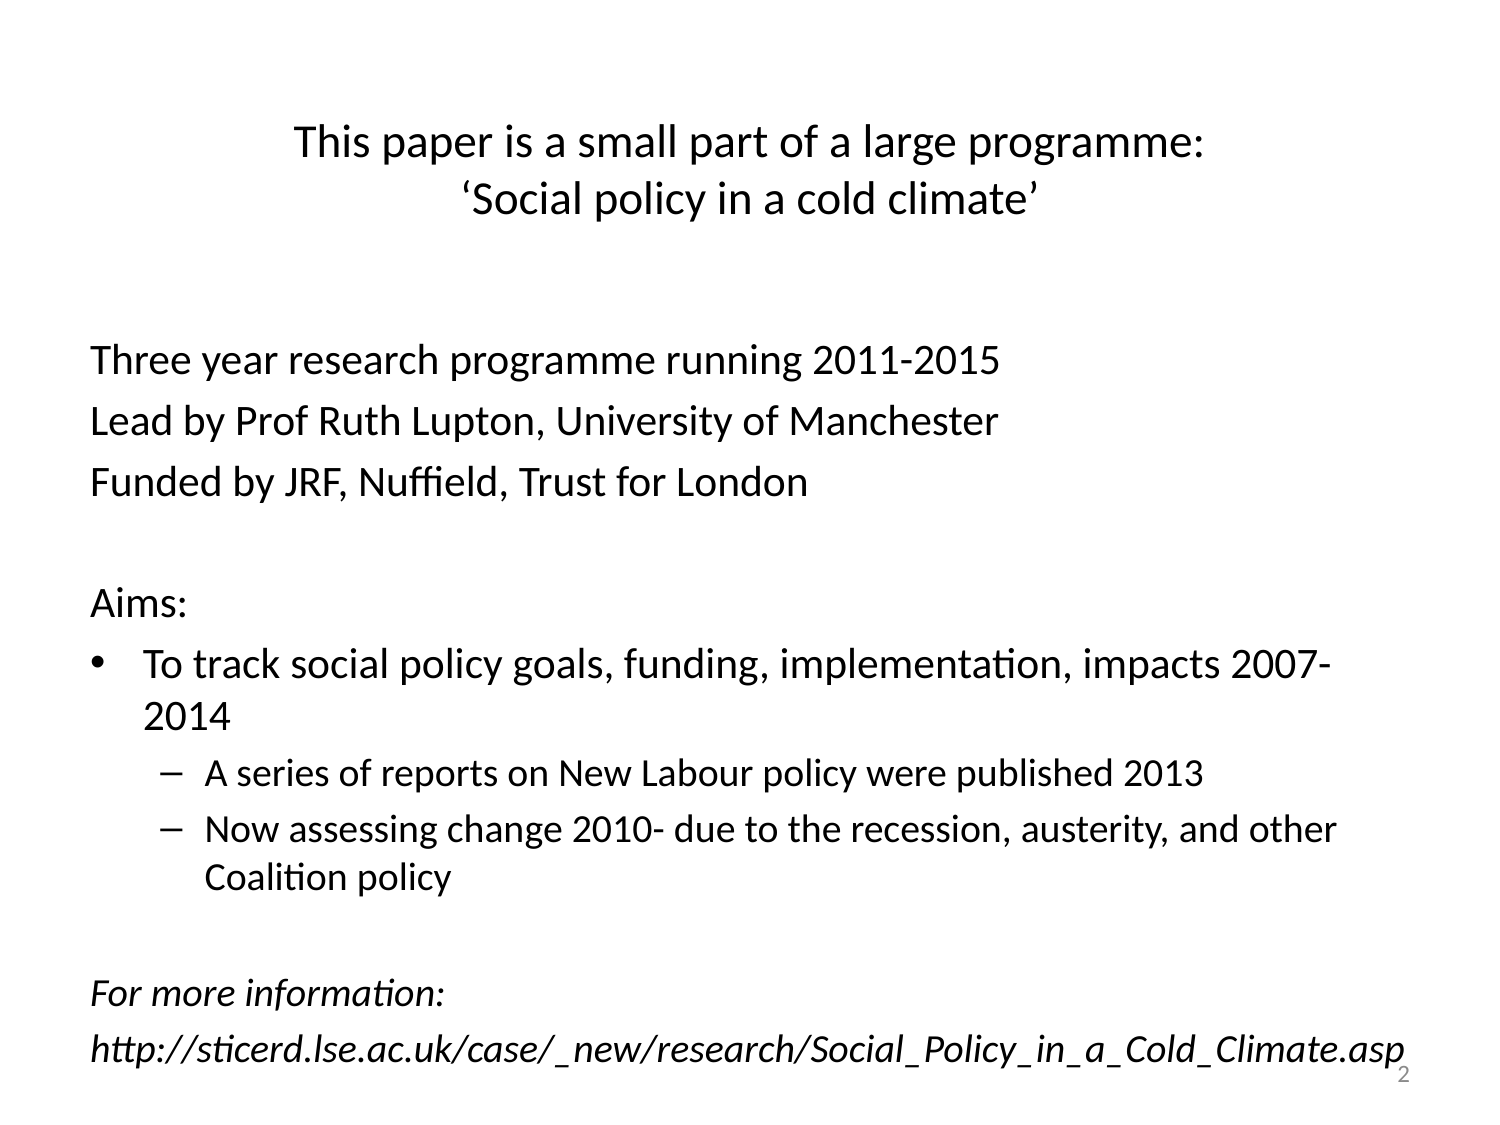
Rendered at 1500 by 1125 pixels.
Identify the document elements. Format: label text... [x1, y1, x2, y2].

title This paper is a small part of a large programme: ‘Social policy in a cold climate’ [75, 45, 1425, 233]
list Three year research programme running 2011-2015 Lead by Prof Ruth Lupton, University of Manchester Funded by JRF, Nuffield, Trust for London Aims: To track social policy goals, funding, implementation, impacts 2007-2014 A series of reports on New Labour policy were published 2013 Now assessing change 2010- due to the recession, austerity, and other Coalition policy For more information: http://sticerd.lse.ac.uk/case/_new/research/Social_Policy_in_a_Cold_Climate.asp [75, 262, 1425, 1094]
slide_number 2 [1074, 1042, 1425, 1103]
